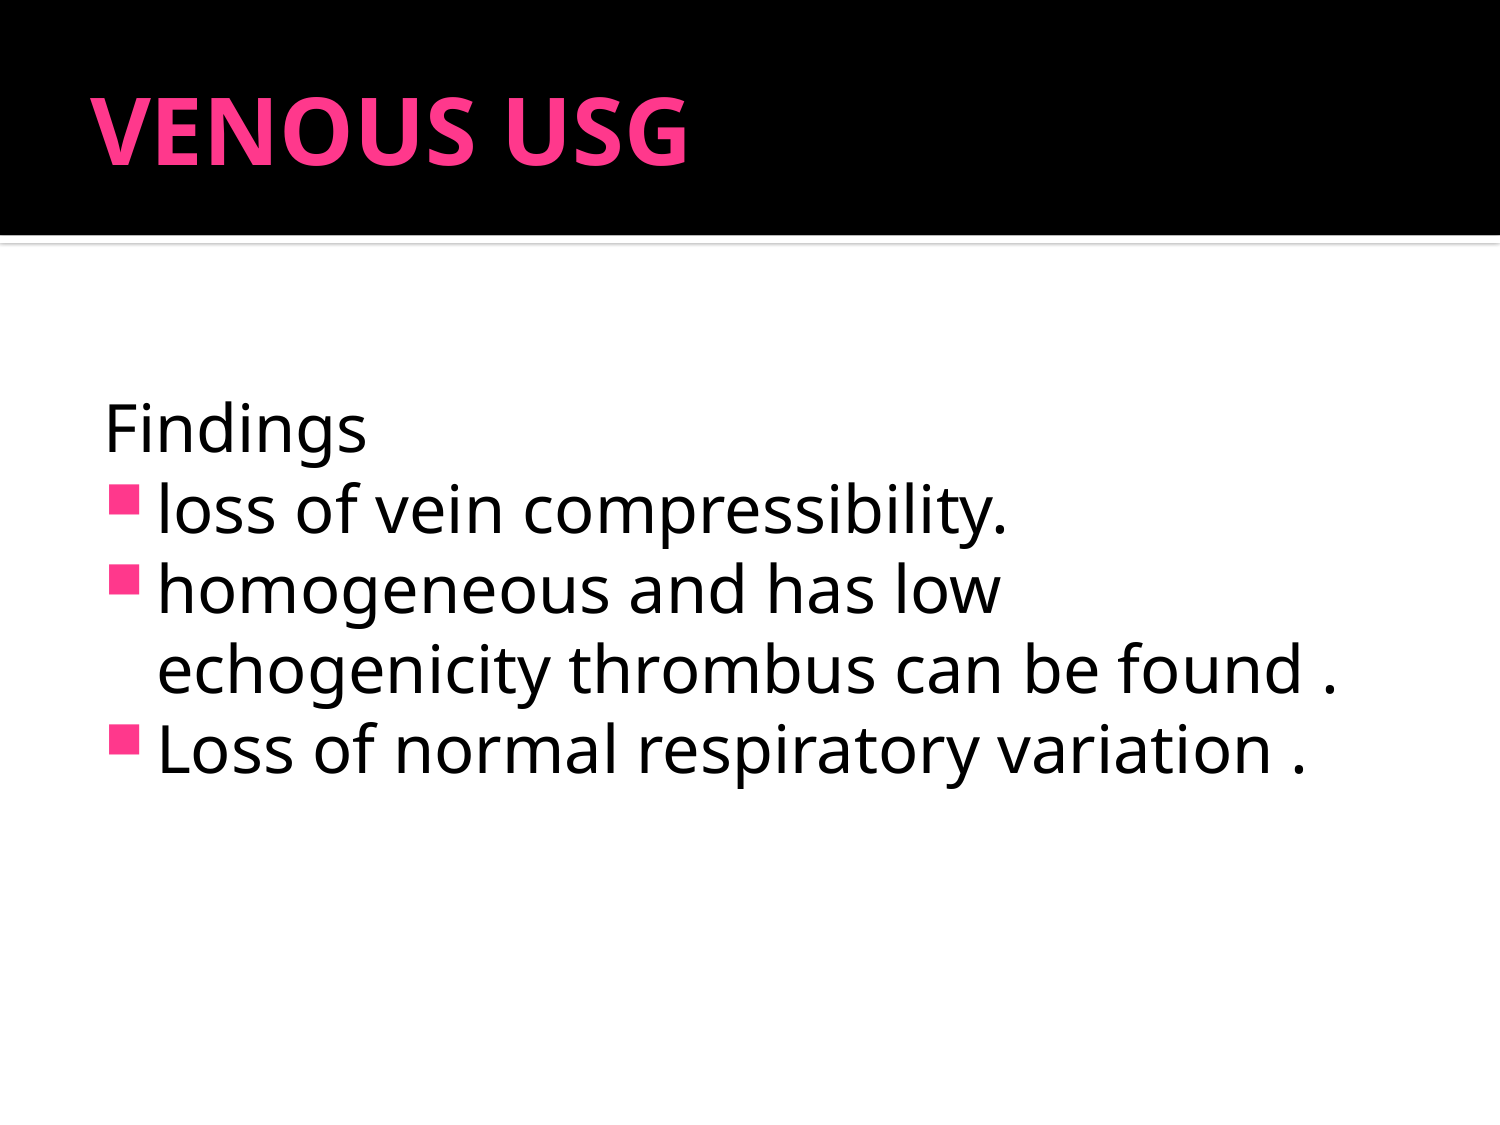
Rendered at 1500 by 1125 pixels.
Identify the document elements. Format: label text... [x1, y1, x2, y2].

list Findings loss of vein compressibility. homogeneous and has low echogenicity thrombus can be found . Loss of normal respiratory variation . [75, 291, 1425, 1050]
title VENOUS USG [75, 25, 1425, 231]
